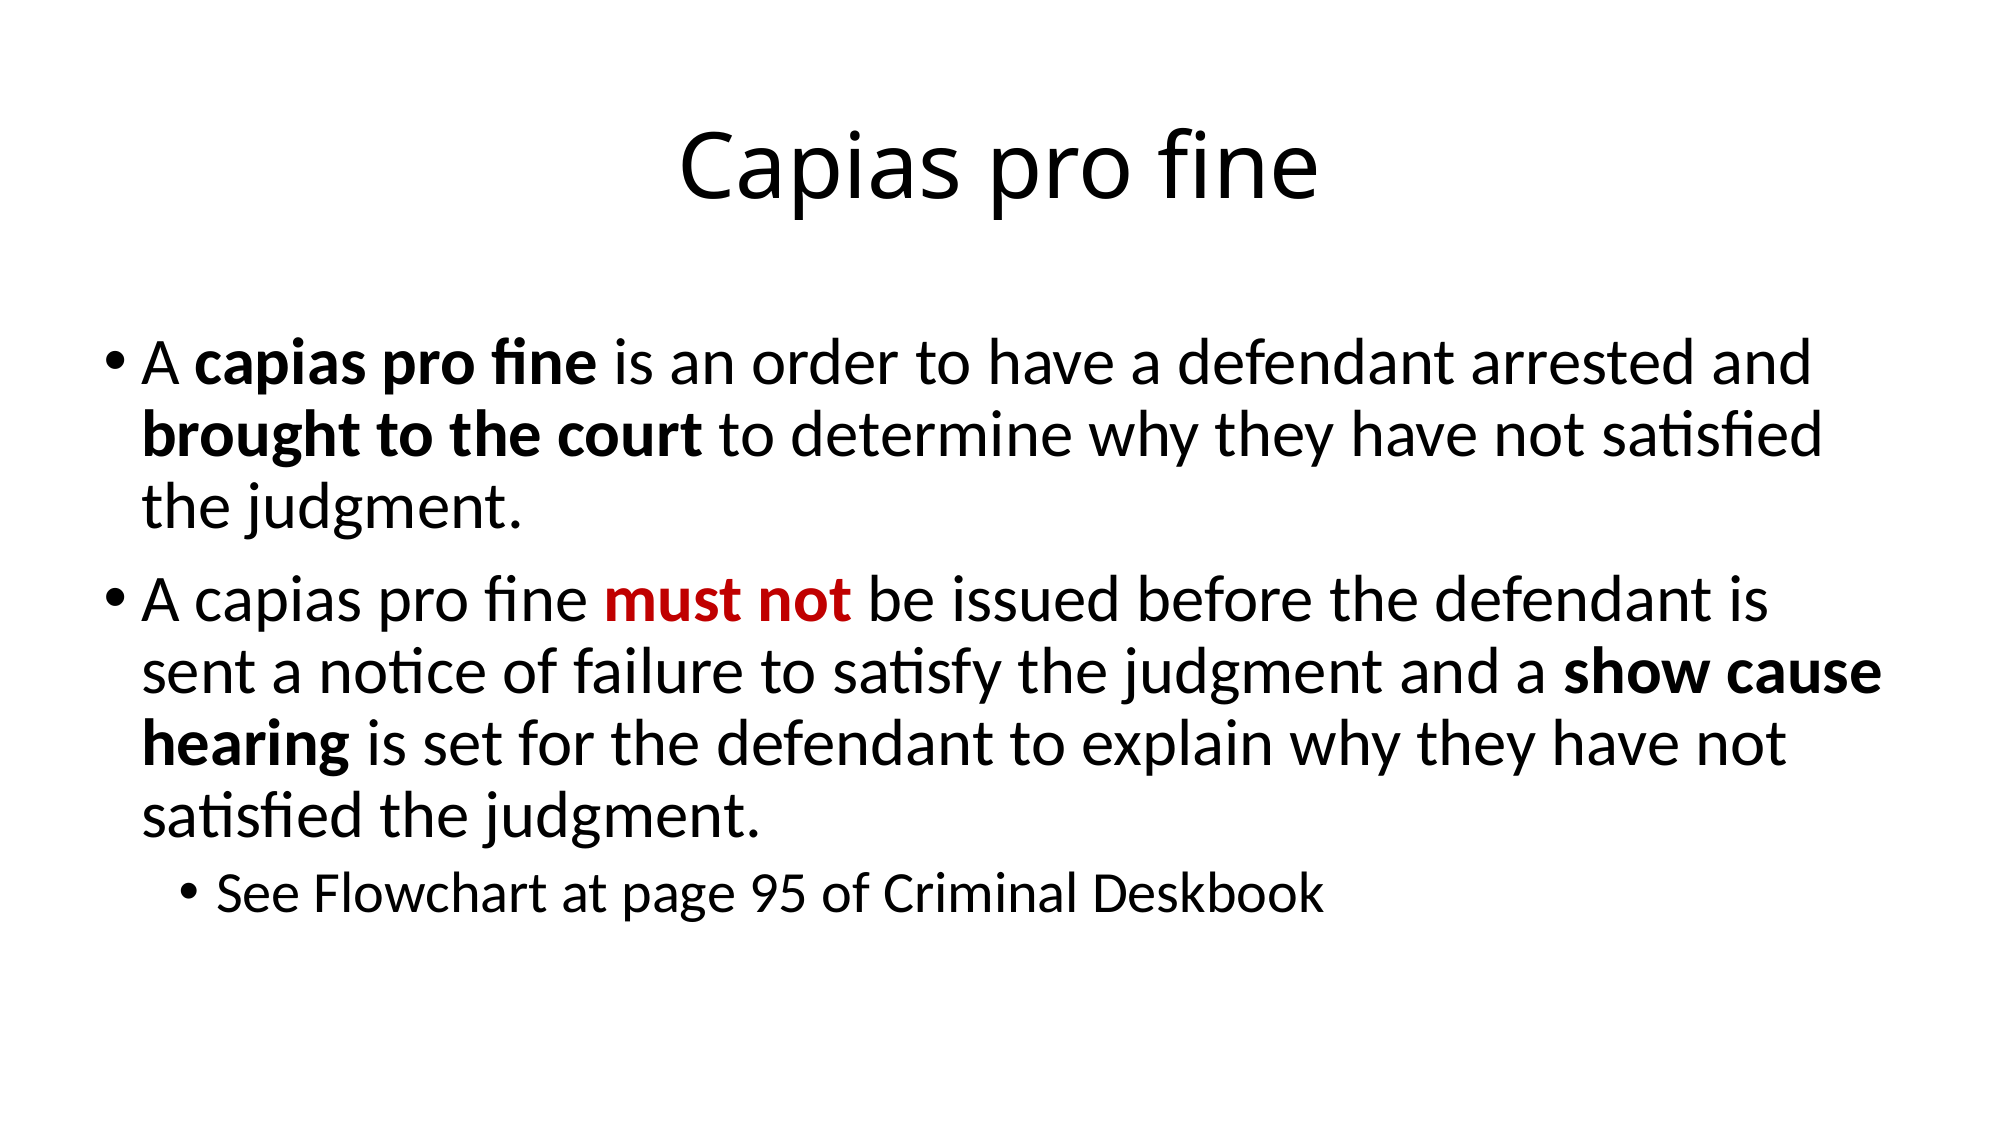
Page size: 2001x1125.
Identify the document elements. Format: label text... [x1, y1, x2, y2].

list A capias pro fine is an order to have a defendant arrested and brought to the court to determine why they have not satisfied the judgment. A capias pro fine must not be issued before the defendant is sent a notice of failure to satisfy the judgment and a show cause hearing is set for the defendant to explain why they have not satisfied the judgment. See Flowchart at page 95 of Criminal Deskbook [88, 319, 1912, 1107]
title Capias pro fine [137, 59, 1863, 278]
